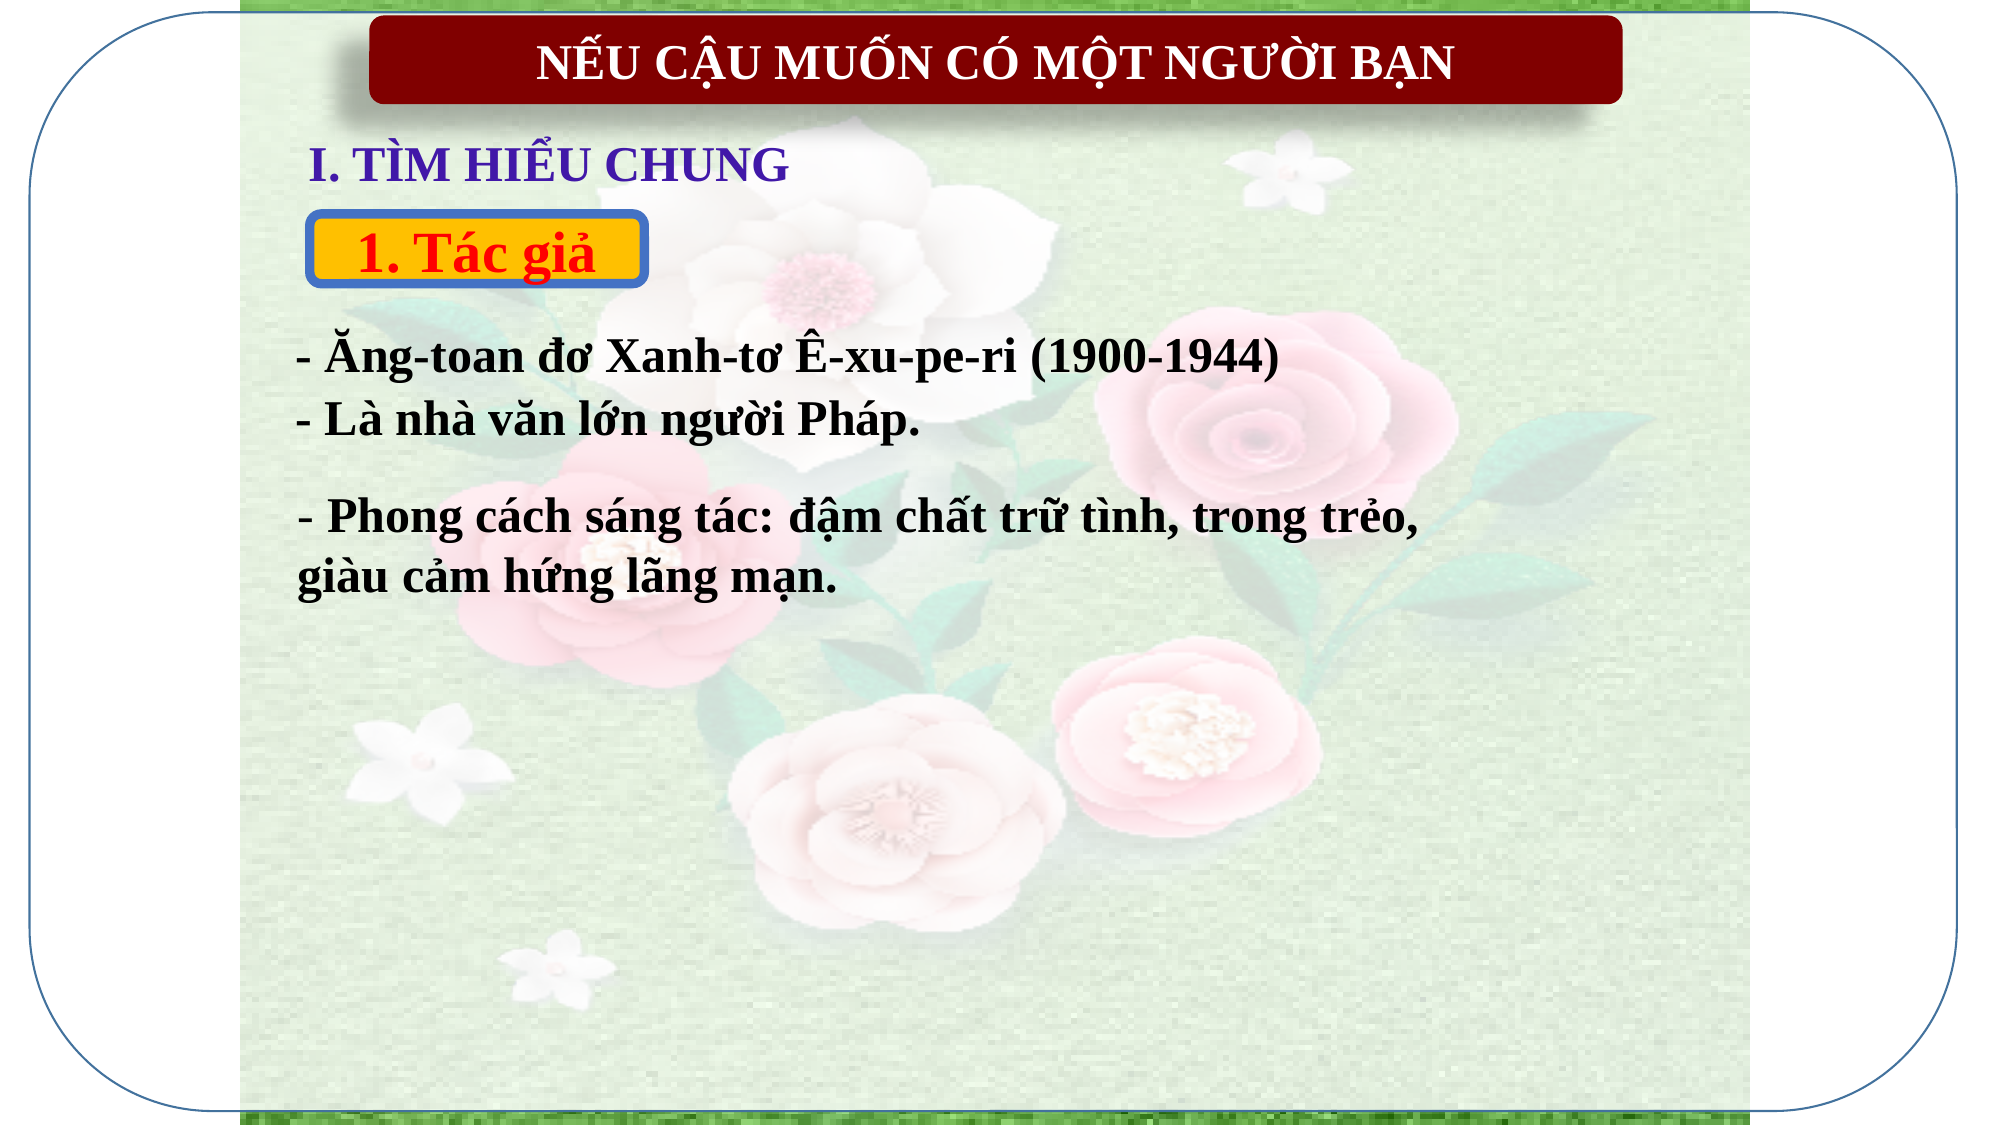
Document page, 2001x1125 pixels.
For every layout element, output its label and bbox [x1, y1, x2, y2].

text_box [1751, 11, 1958, 1113]
text_box [28, 11, 240, 1113]
picture [240, 0, 1751, 1125]
